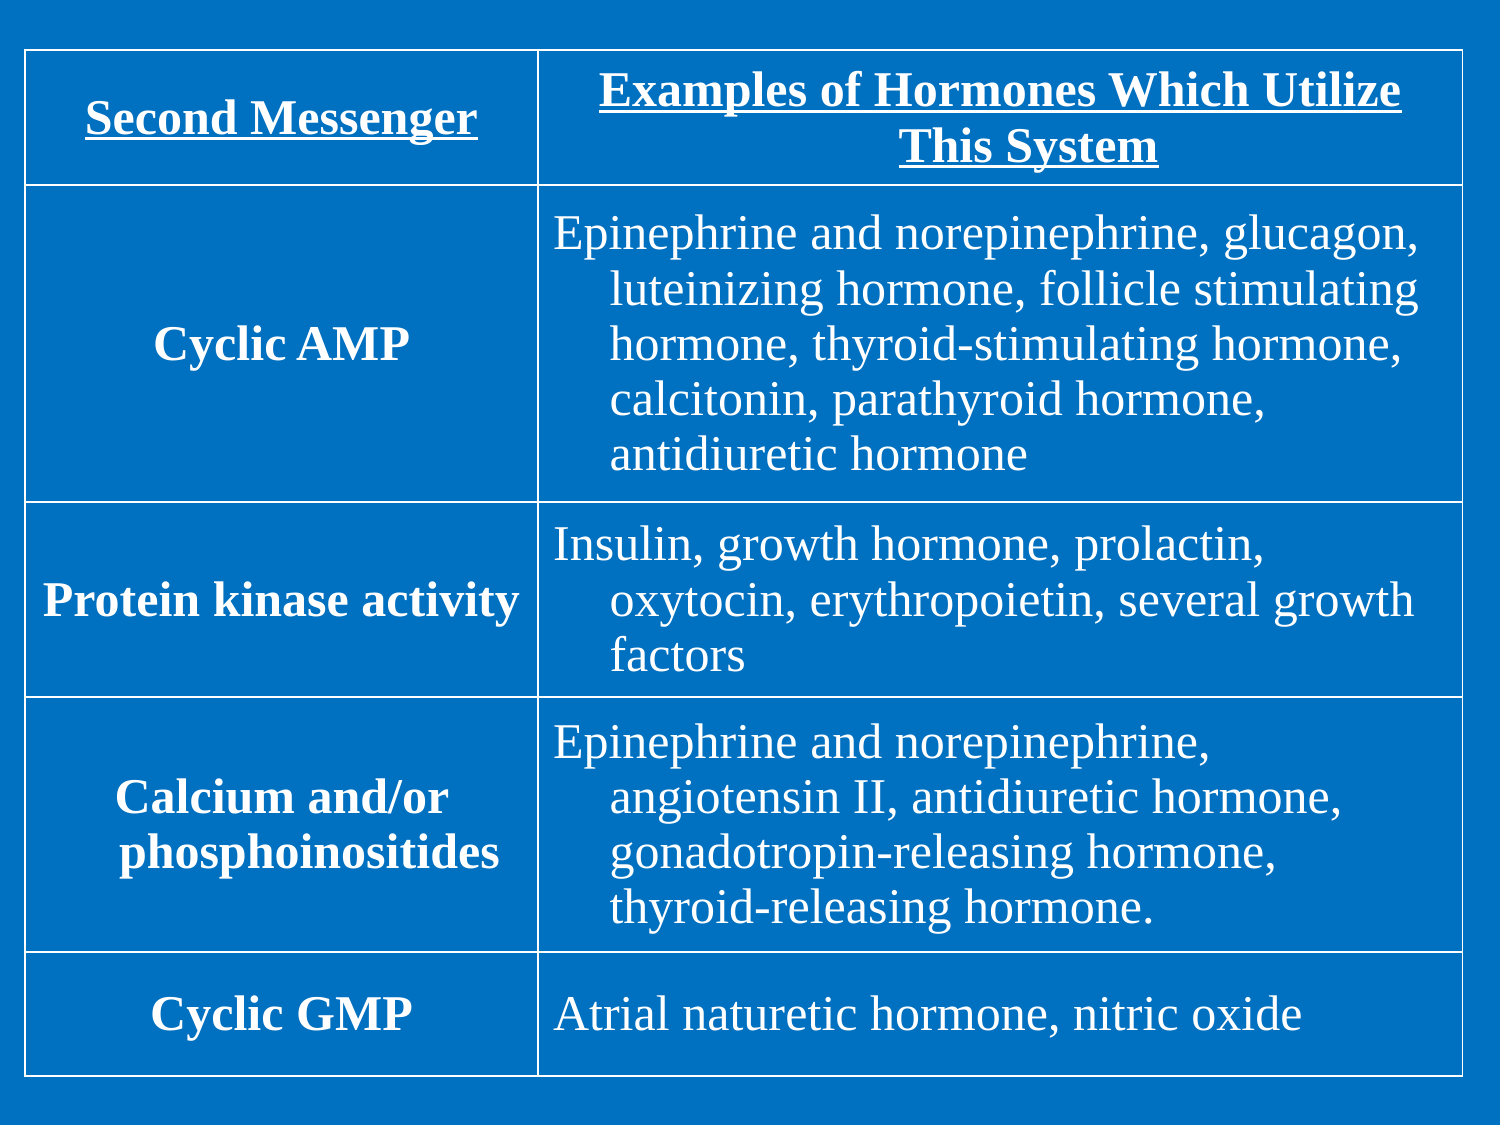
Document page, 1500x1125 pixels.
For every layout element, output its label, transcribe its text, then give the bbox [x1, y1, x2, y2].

table_cell Insulin, growth hormone, prolactin, oxytocin, erythropoietin, several growth factors [539, 503, 1462, 696]
table_cell Atrial naturetic hormone, nitric oxide [539, 953, 1462, 1075]
table_cell Calcium and/or phosphoinositides [26, 698, 537, 951]
table_cell Cyclic AMP [26, 186, 537, 501]
table_header Examples of Hormones Which Utilize This System [539, 51, 1462, 184]
table_cell Cyclic GMP [26, 953, 537, 1075]
table_cell Epinephrine and norepinephrine, glucagon, luteinizing hormone, follicle stimulating hormone, thyroid-stimulating hormone, calcitonin, parathyroid hormone, antidiuretic hormone [539, 186, 1462, 501]
table_cell Protein kinase activity [26, 503, 537, 696]
table_cell Epinephrine and norepinephrine, angiotensin II, antidiuretic hormone, gonadotropin-releasing hormone, thyroid-releasing hormone. [539, 698, 1462, 951]
table_header Second Messenger [26, 51, 537, 184]
